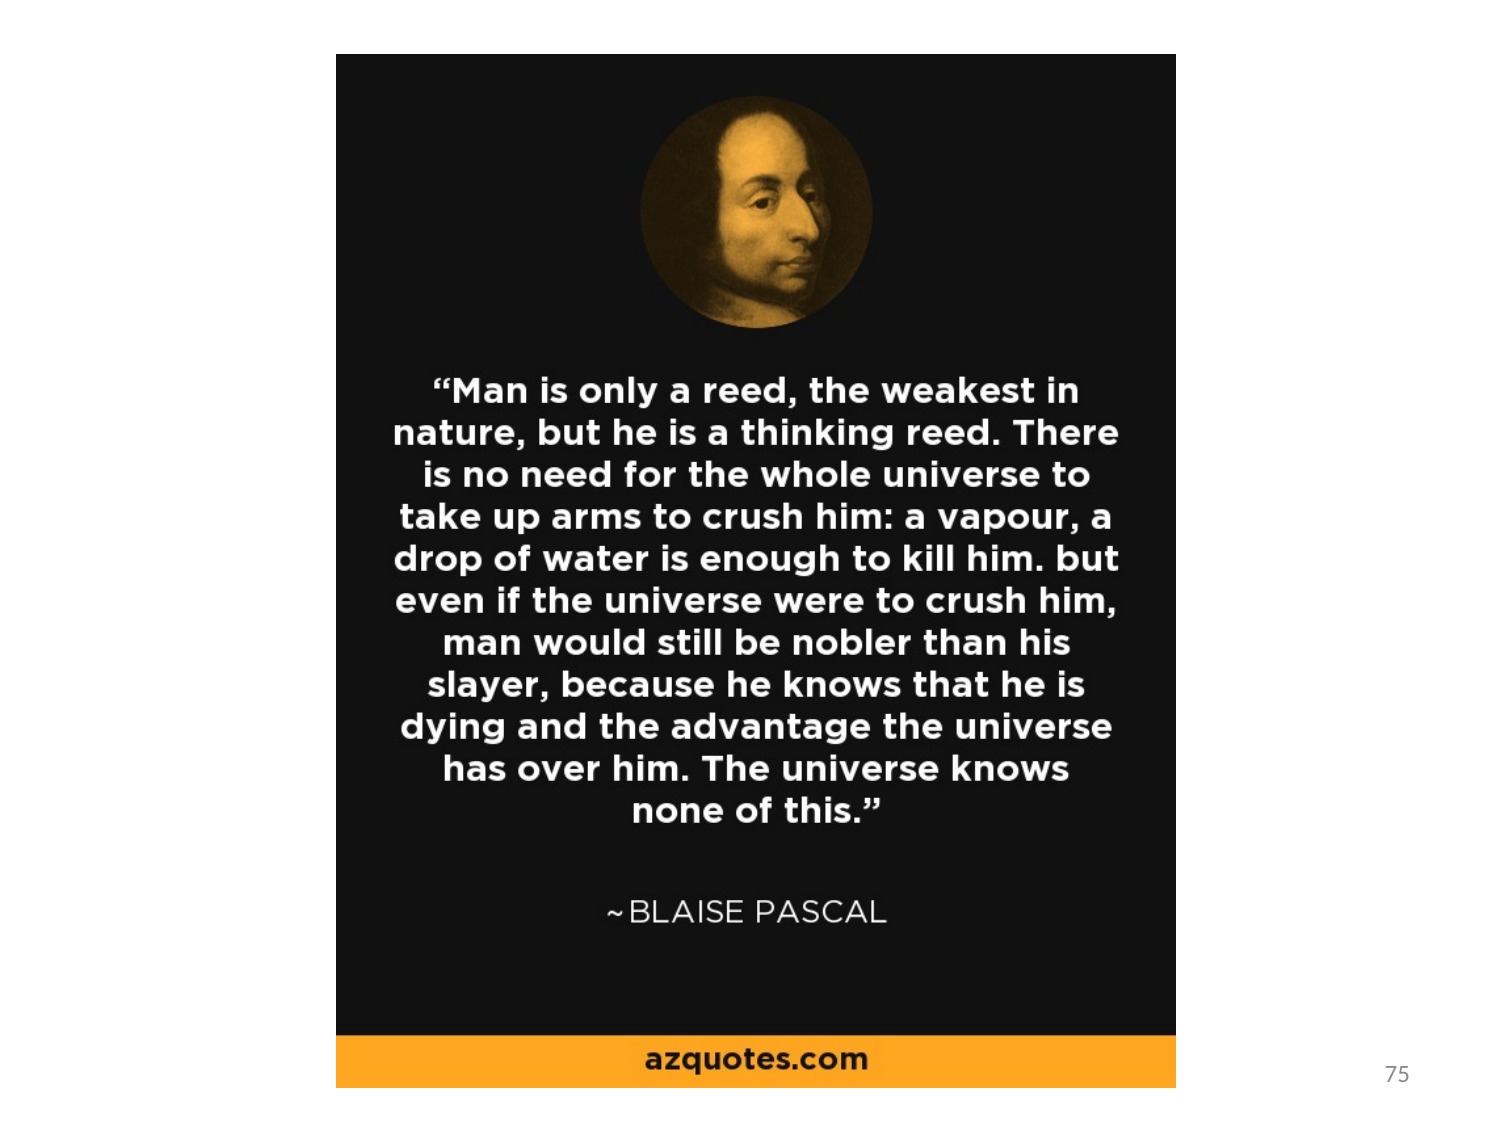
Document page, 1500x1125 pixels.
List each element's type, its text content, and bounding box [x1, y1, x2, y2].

slide_number 75 [1074, 1042, 1425, 1103]
picture [336, 54, 1176, 1088]
